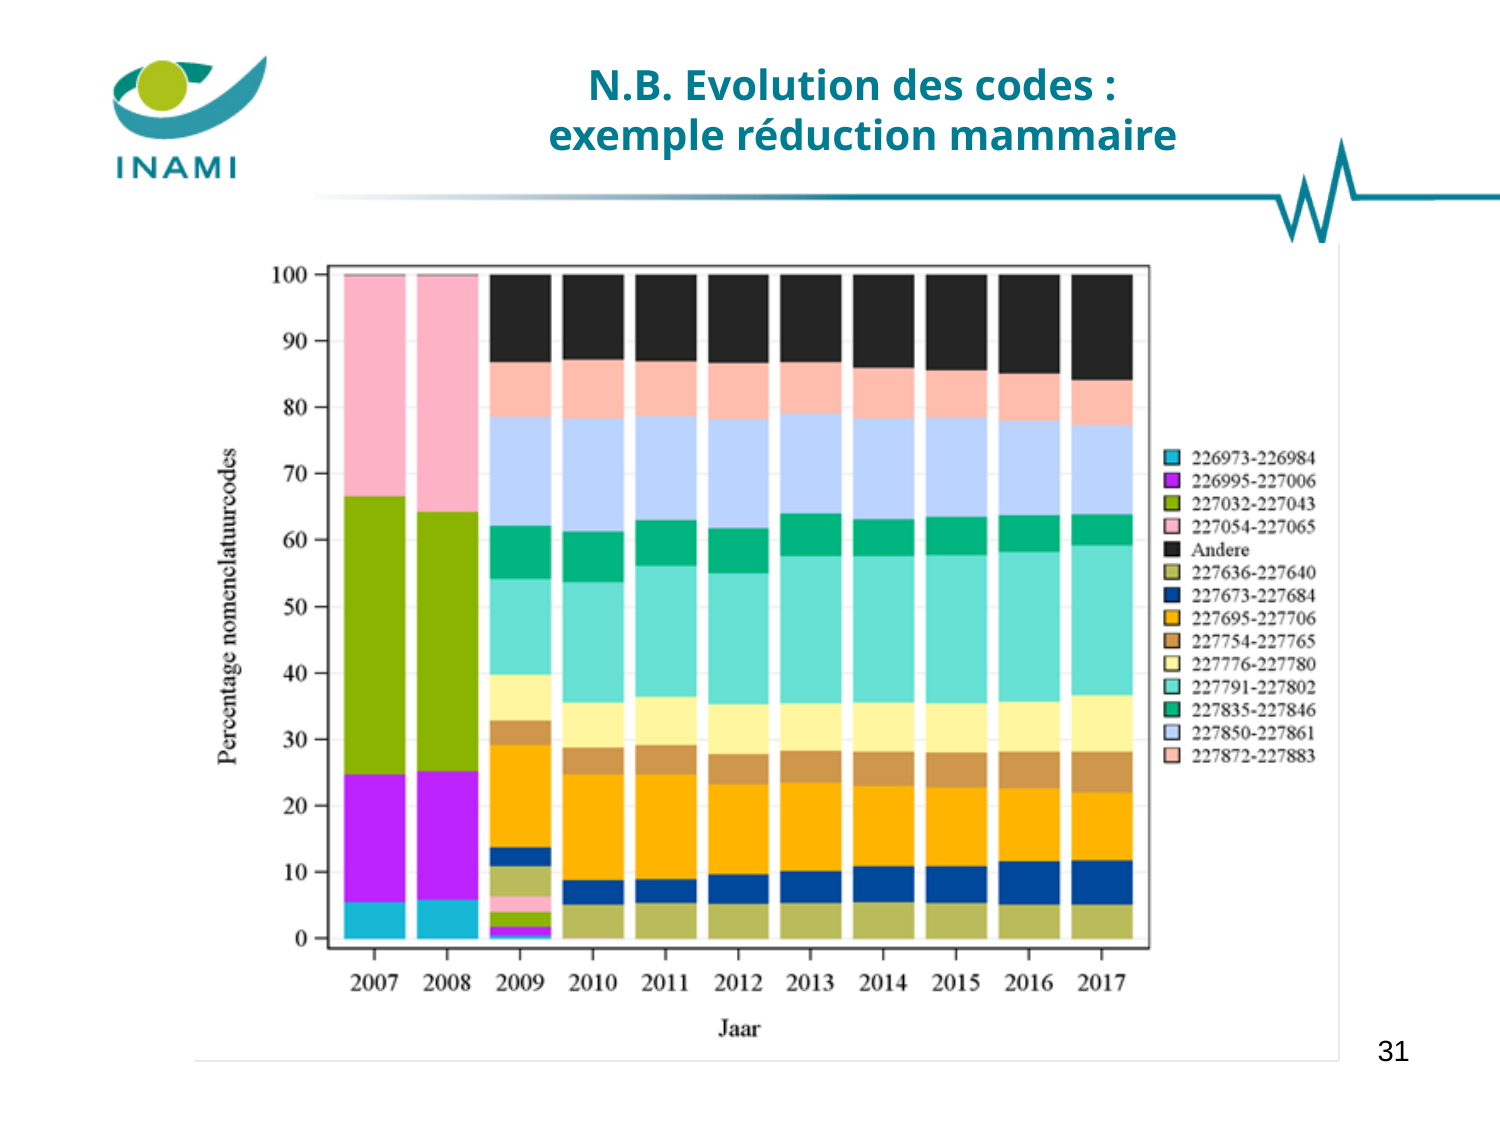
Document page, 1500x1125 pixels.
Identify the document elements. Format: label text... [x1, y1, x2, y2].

slide_number 31 [1074, 1024, 1425, 1103]
title N.B. Evolution des codes : exemple réduction mammaire [301, 45, 1425, 173]
picture [53, 6, 1500, 255]
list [194, 243, 1341, 1063]
